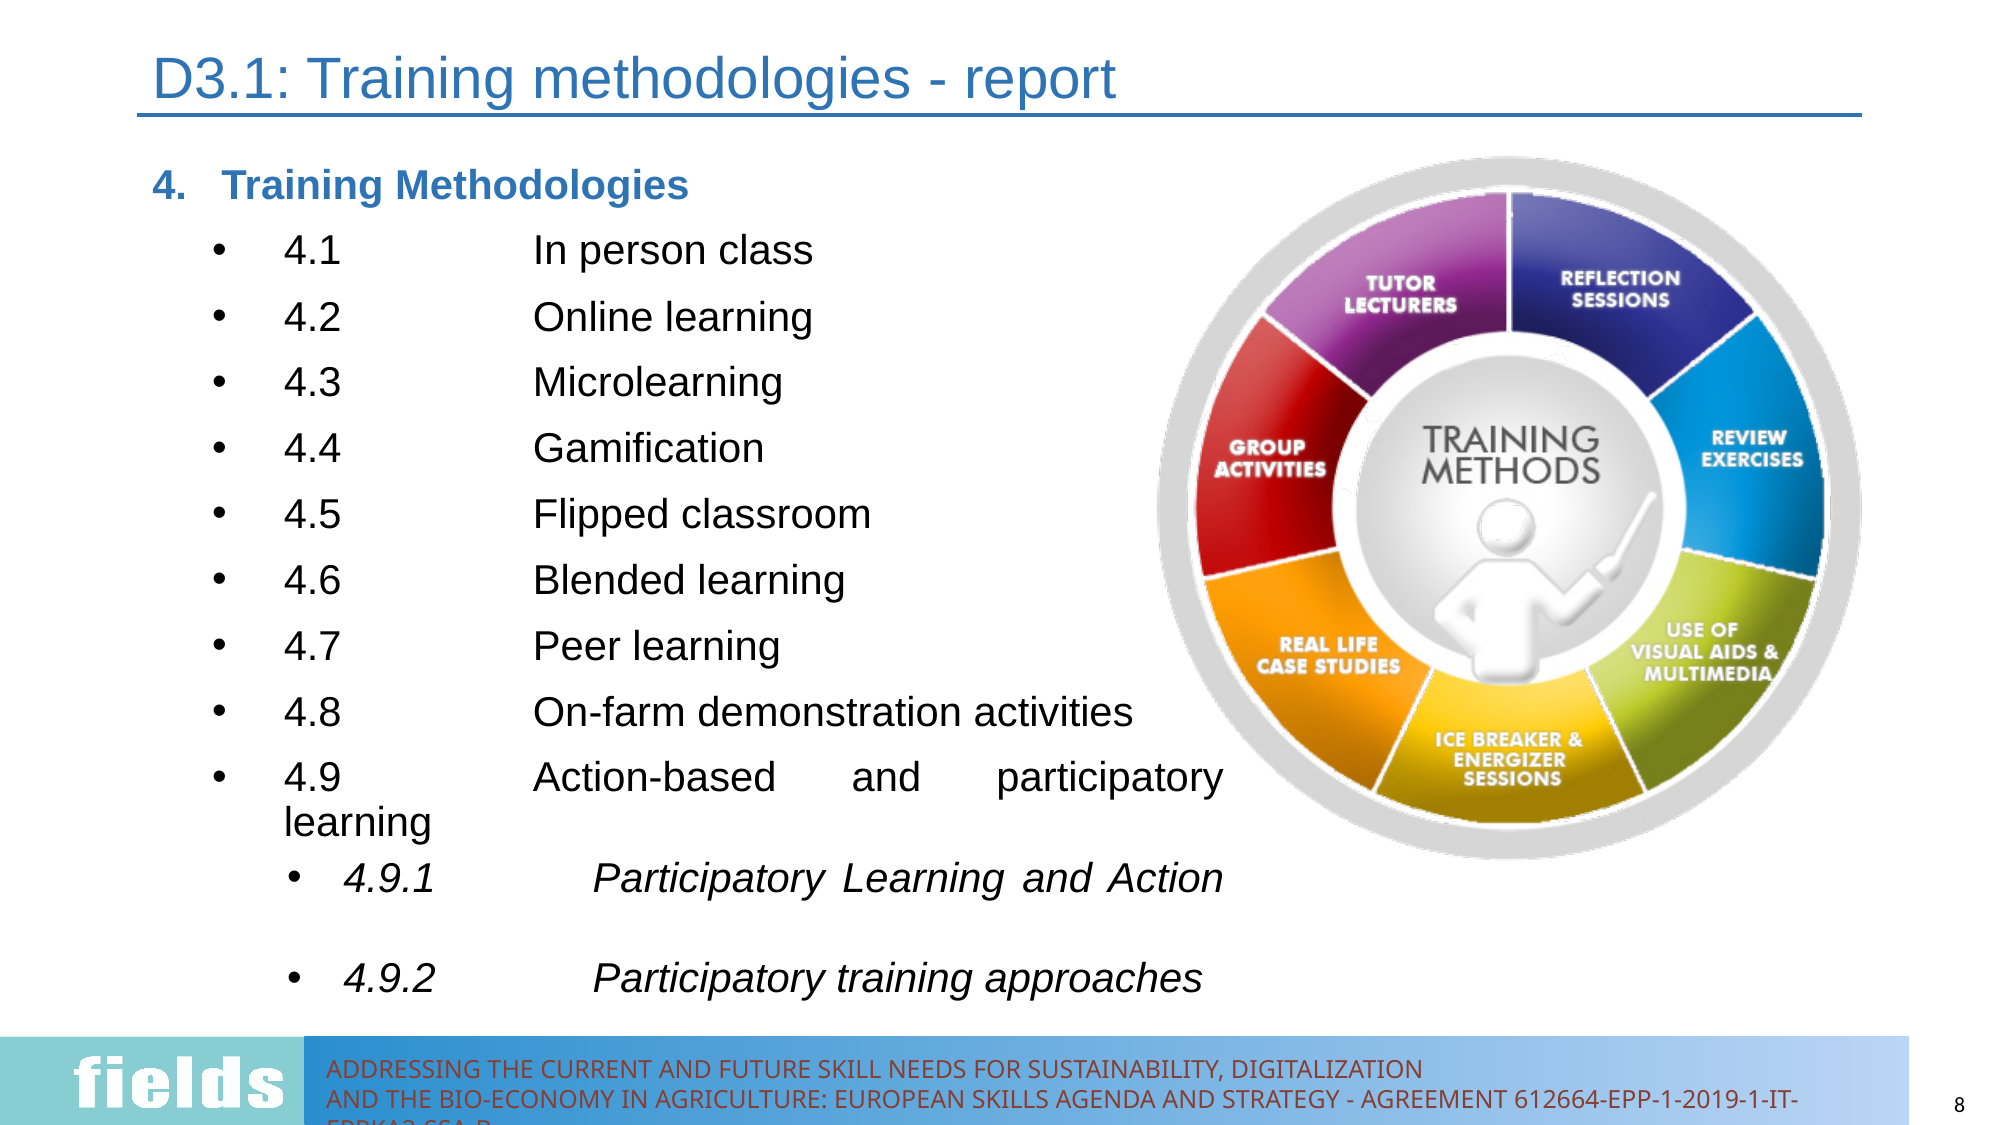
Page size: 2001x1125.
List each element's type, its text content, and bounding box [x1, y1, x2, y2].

slide_number 8 [1530, 1085, 1981, 1123]
picture [70, 1056, 283, 1108]
title D3.1: Training methodologies - report [137, 40, 1863, 130]
list 4. Training Methodologies 4.1 In person class 4.2 Online learning 4.3 Microlearning 4.4 Gamification 4.5 Flipped classroom 4.6 Blended learning 4.7 Peer learning 4.8 On-farm demonstration activities 4.9 Action-based and participatory learning 4.9.1 Participatory Learning and Action 4.9.2 Participatory training approaches [137, 155, 1240, 969]
picture [1130, 129, 1890, 889]
